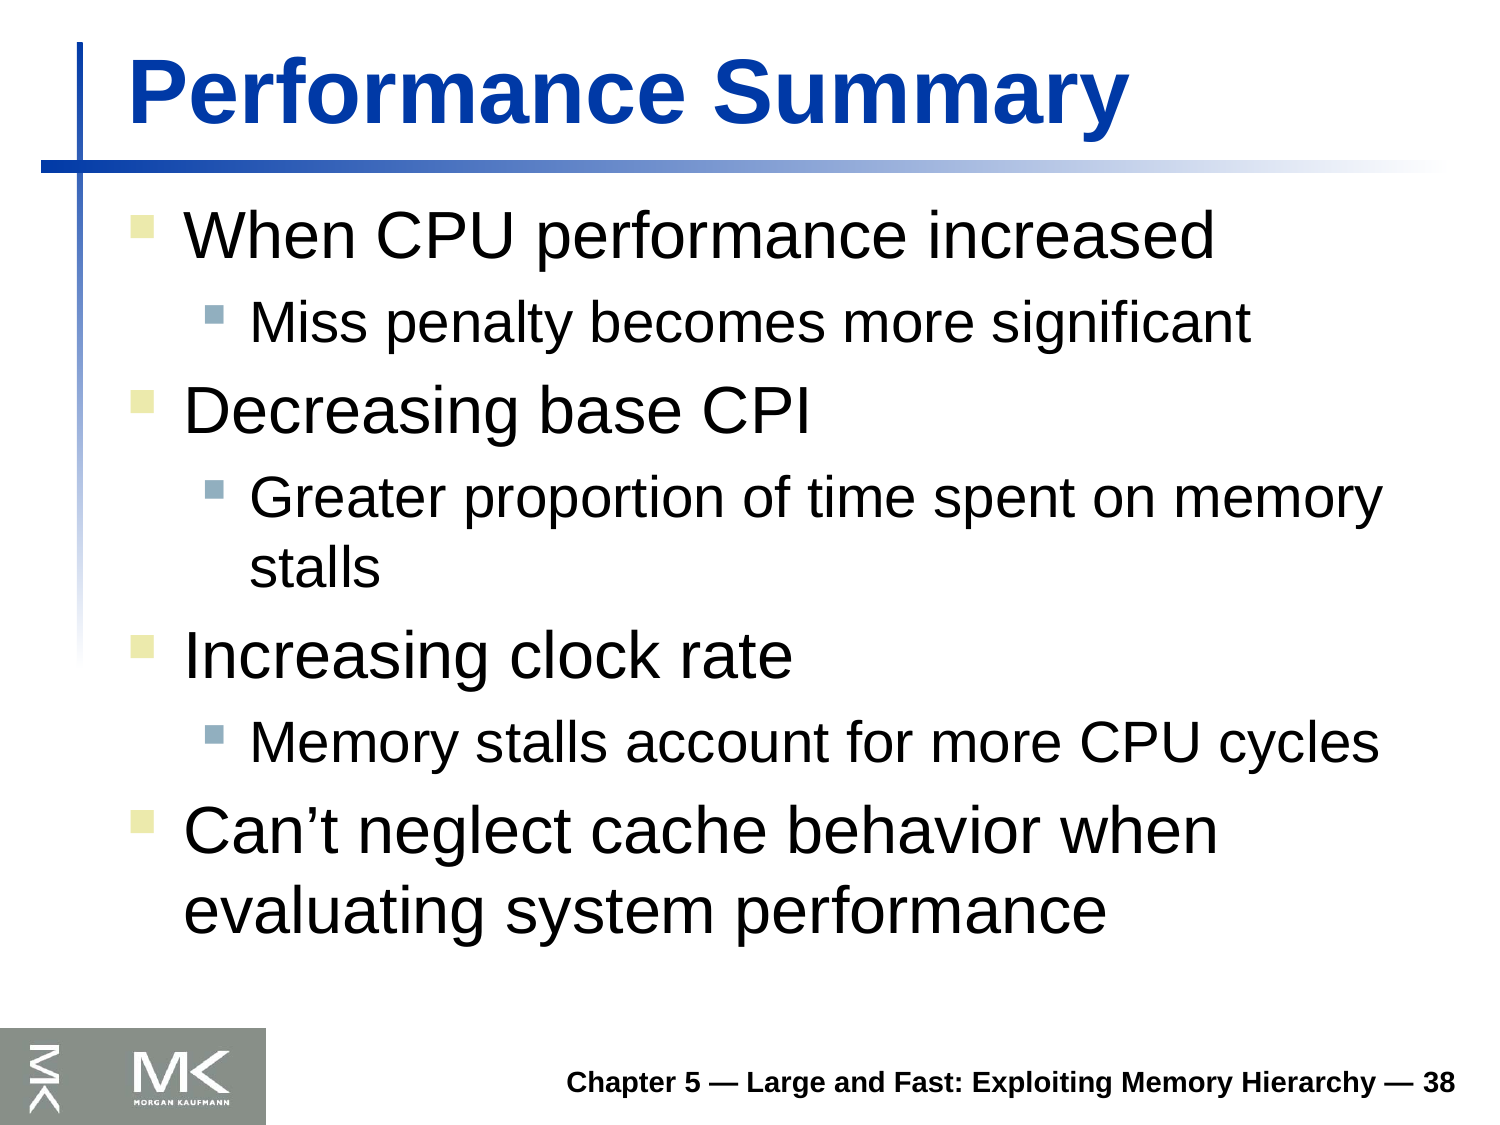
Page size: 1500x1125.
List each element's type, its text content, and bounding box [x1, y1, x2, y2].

picture [0, 1028, 266, 1125]
list When CPU performance increased Miss penalty becomes more significant Decreasing base CPI Greater proportion of time spent on memory stalls Increasing clock rate Memory stalls account for more CPU cycles Can’t neglect cache behavior when evaluating system performance [112, 184, 1469, 1024]
title Performance Summary [112, 23, 1468, 149]
footer Chapter 5 — Large and Fast: Exploiting Memory Hierarchy — 38 [277, 1046, 1471, 1106]
